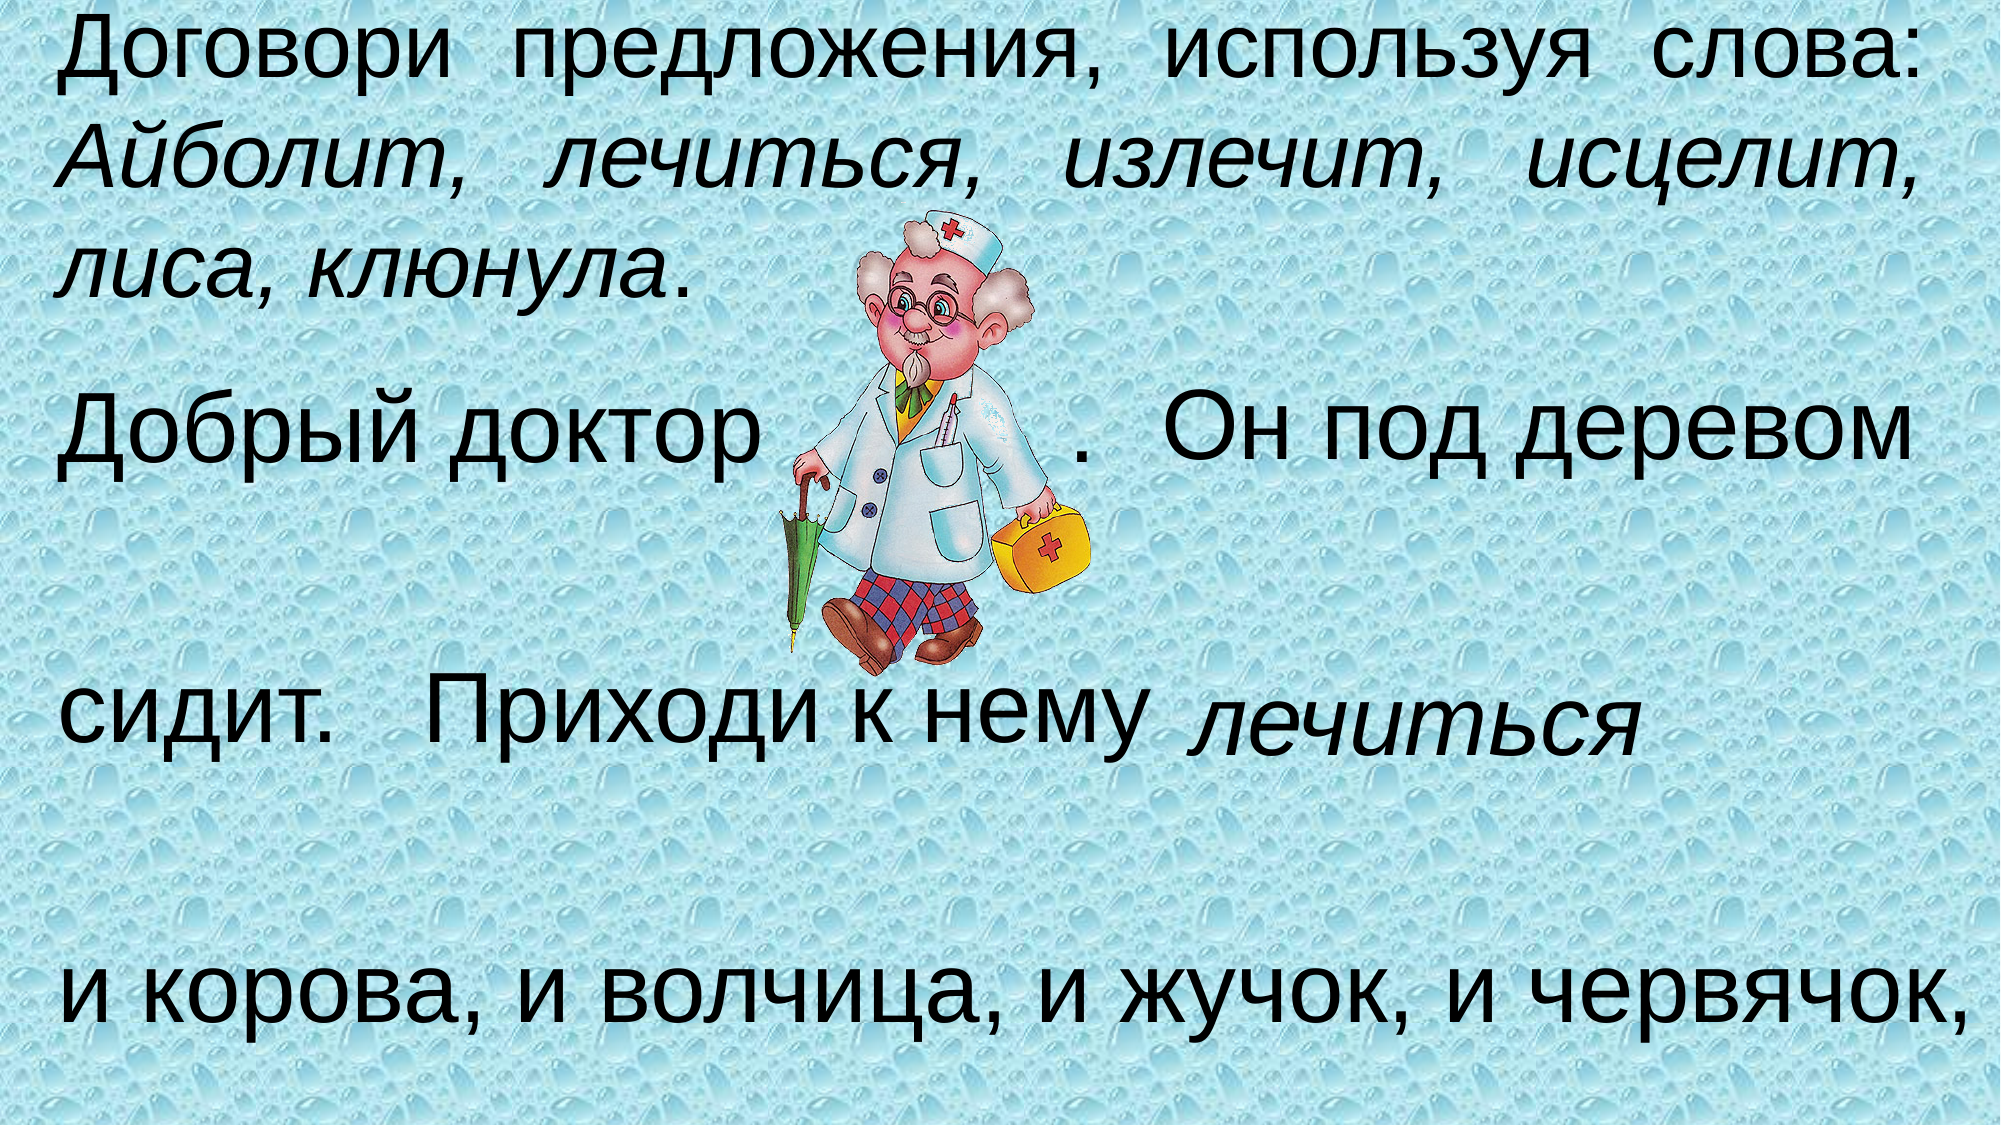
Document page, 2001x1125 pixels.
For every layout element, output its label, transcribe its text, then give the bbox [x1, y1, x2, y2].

title Договори предложения, используя слова: Айболит, лечиться, излечит, исцелит, лиса, клюнула. [42, 56, 1944, 245]
list Добрый доктор . сидит. Приходи к нему и корова, и волчица, и жучок, и червячок, [42, 355, 2000, 1093]
text_box Он под деревом [1146, 352, 1960, 487]
picture [0, 0, 2001, 1125]
text_box лечиться [1176, 648, 1660, 784]
